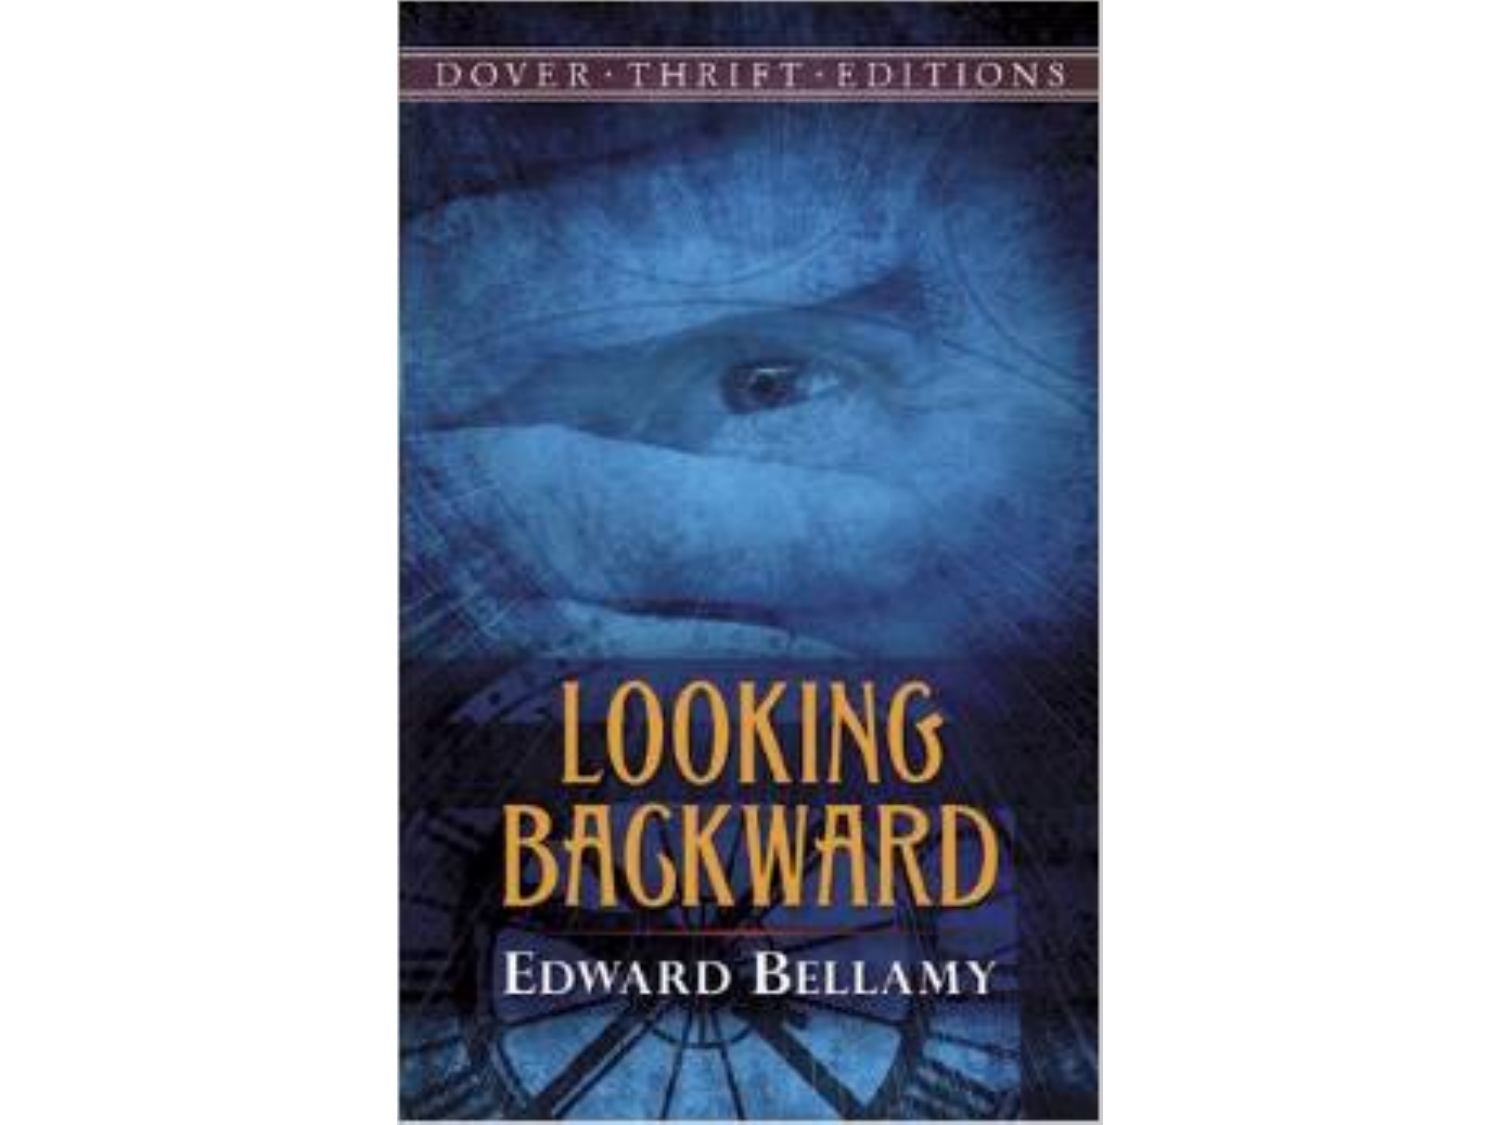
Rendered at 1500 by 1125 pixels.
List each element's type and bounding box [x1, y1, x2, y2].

picture [396, 0, 1103, 1125]
